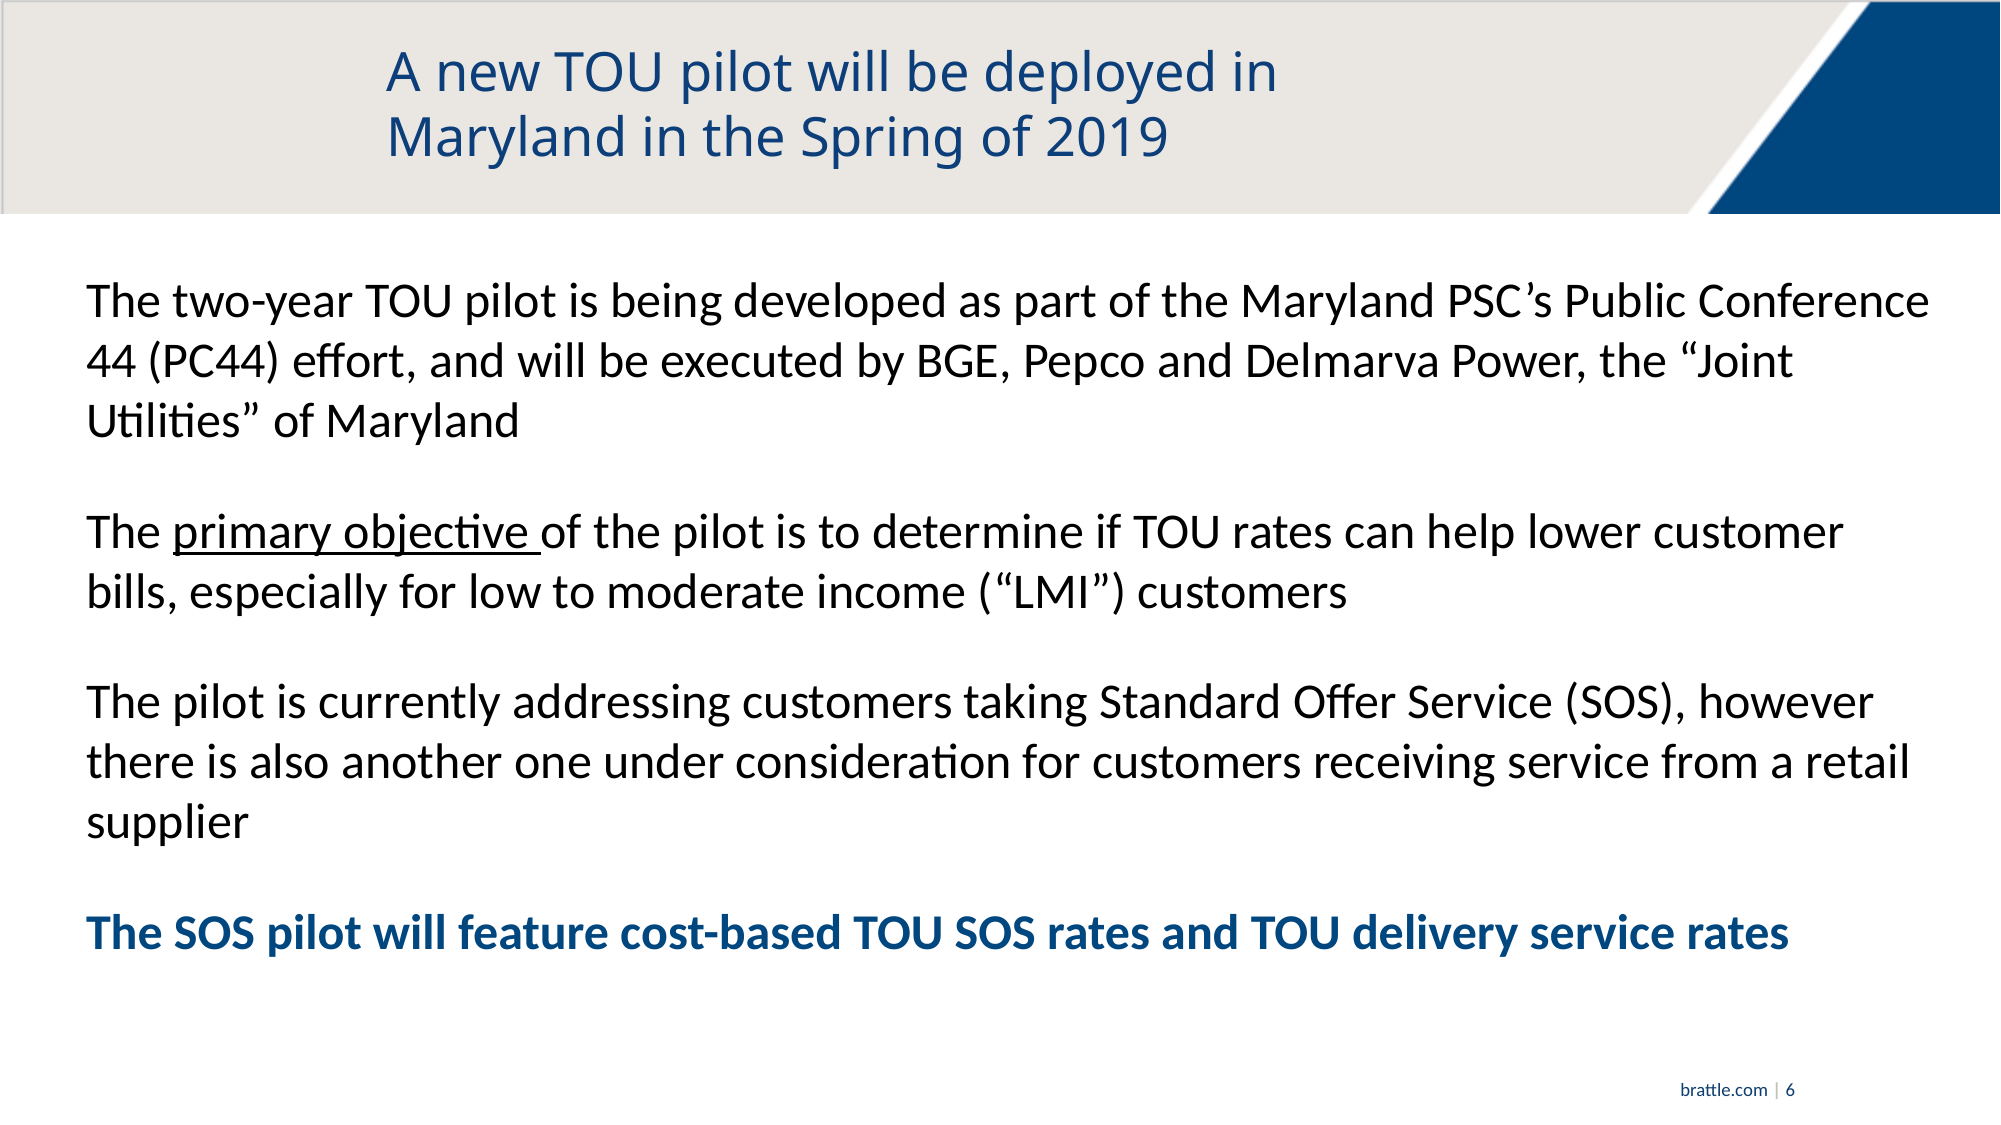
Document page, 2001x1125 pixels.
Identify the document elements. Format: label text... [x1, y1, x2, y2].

list The two-year TOU pilot is being developed as part of the Maryland PSC’s Public Conference 44 (PC44) effort, and will be executed by BGE, Pepco and Delmarva Power, the “Joint Utilities” of Maryland The primary objective of the pilot is to determine if TOU rates can help lower customer bills, especially for low to moderate income (“LMI”) customers The pilot is currently addressing customers taking Standard Offer Service (SOS), however there is also another one under consideration for customers receiving service from a retail supplier The SOS pilot will feature cost-based TOU SOS rates and TOU delivery service rates [86, 259, 1959, 1125]
title A new TOU pilot will be deployed in Maryland in the Spring of 2019 [371, 15, 1491, 191]
picture [0, 0, 2000, 214]
